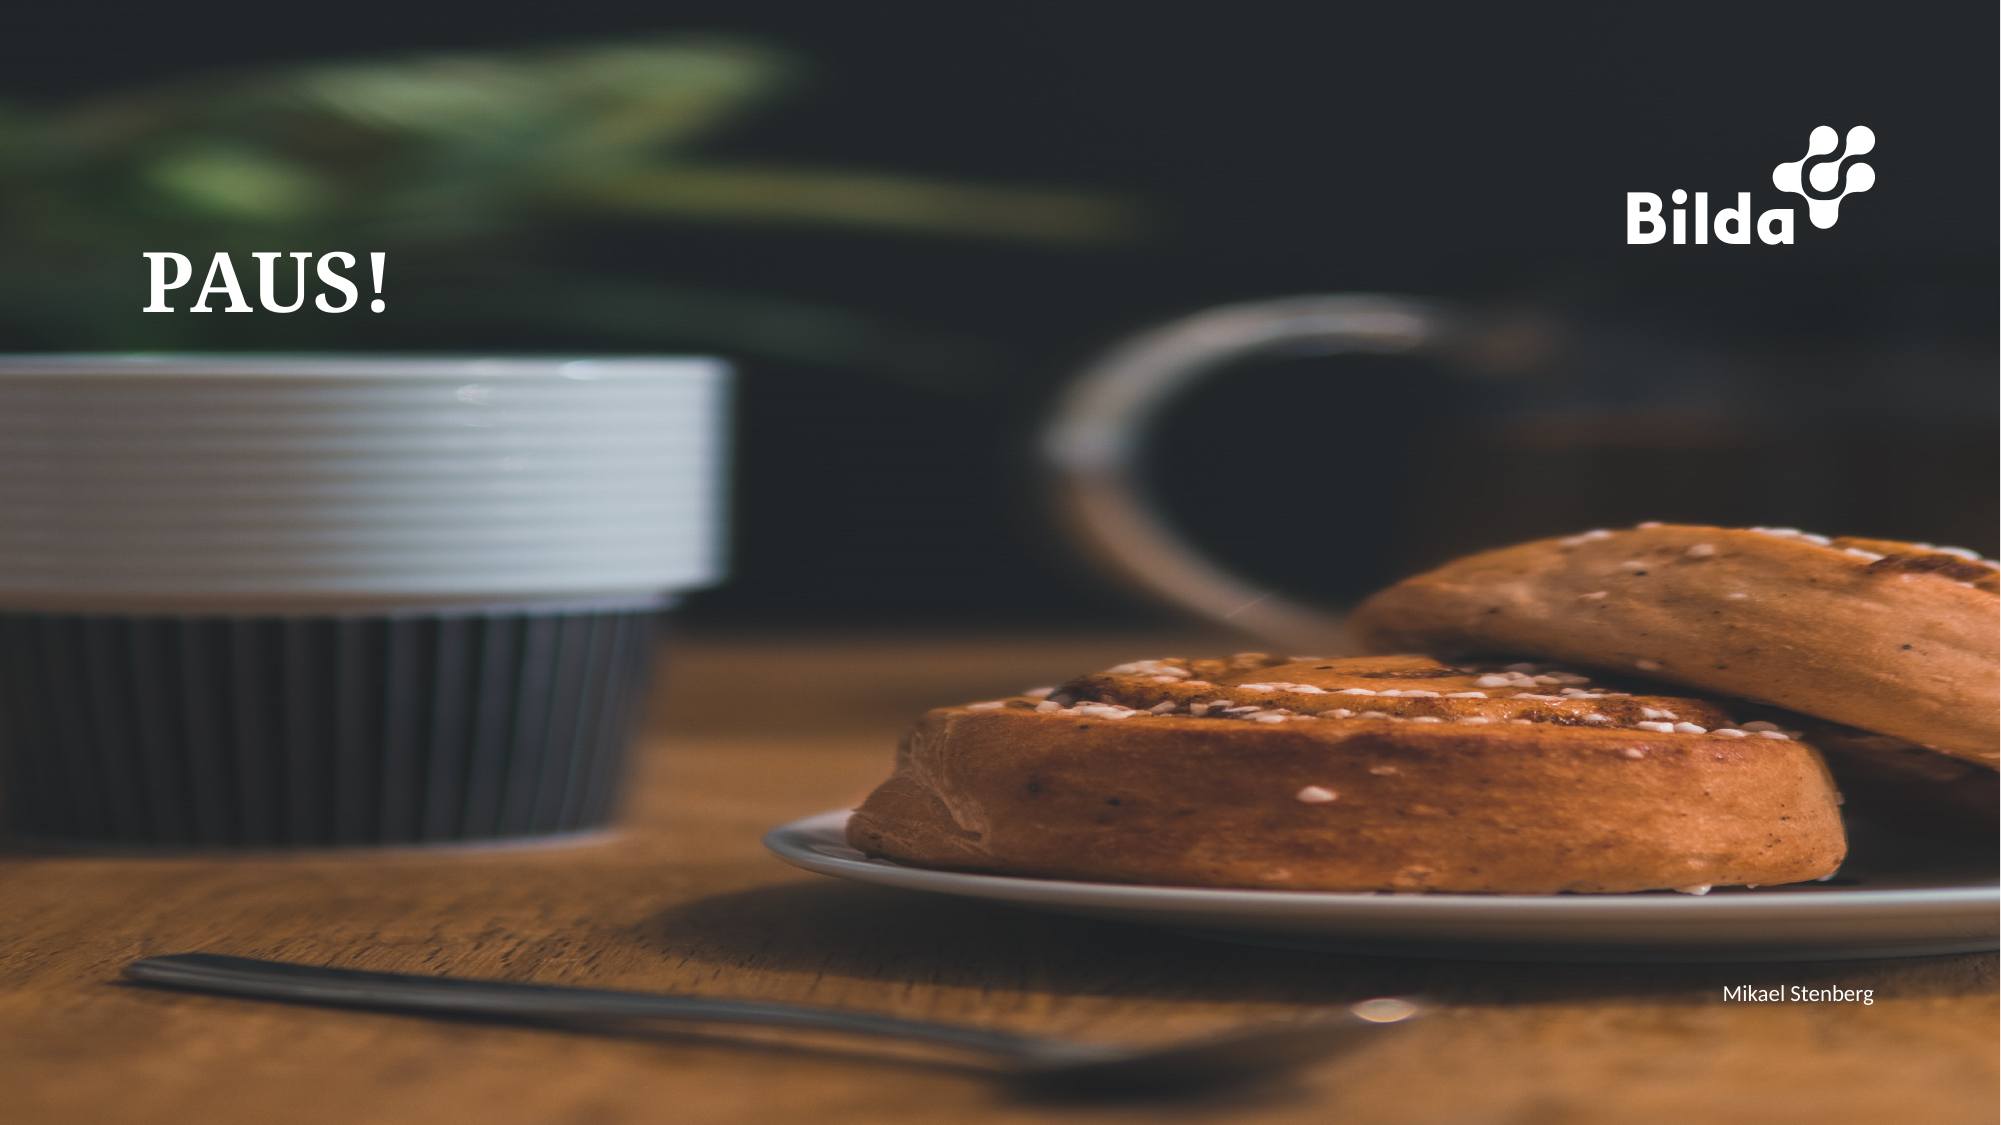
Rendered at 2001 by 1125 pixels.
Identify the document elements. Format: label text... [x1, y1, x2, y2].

list PAUS! [141, 86, 1265, 329]
picture [0, 0, 2001, 1125]
list Mikael Stenberg [1498, 978, 1875, 1003]
